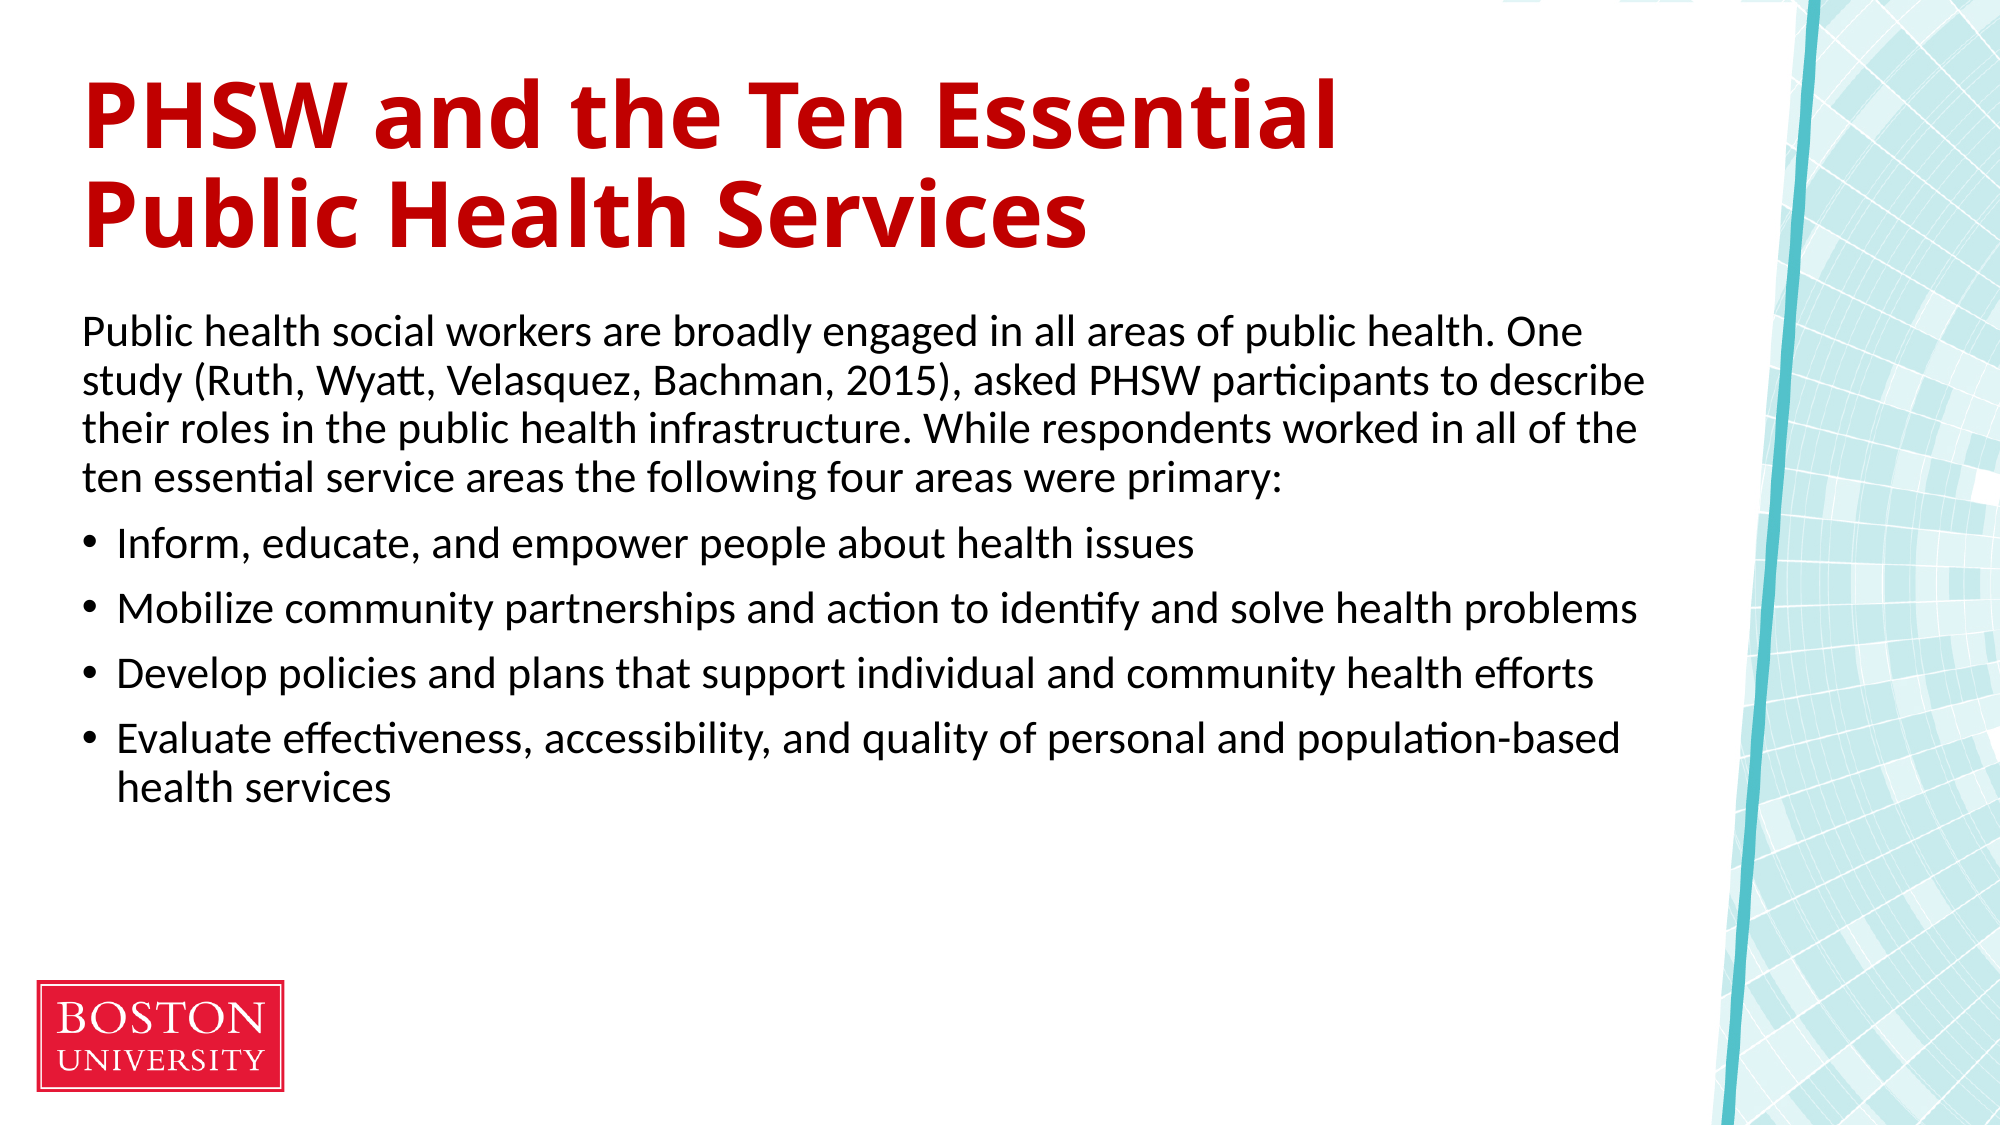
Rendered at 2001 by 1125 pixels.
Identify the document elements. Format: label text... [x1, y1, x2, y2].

picture [434, 0, 2000, 1125]
title PHSW and the Ten Essential Public Health Services [66, 59, 1475, 278]
list Public health social workers are broadly engaged in all areas of public health. One study (Ruth, Wyatt, Velasquez, Bachman, 2015), asked PHSW participants to describe their roles in the public health infrastructure. While respondents worked in all of the ten essential service areas the following four areas were primary: Inform, educate, and empower people about health issues Mobilize community partnerships and action to identify and solve health problems Develop policies and plans that support individual and community health efforts Evaluate effectiveness, accessibility, and quality of personal and population-based health services [66, 299, 1678, 924]
